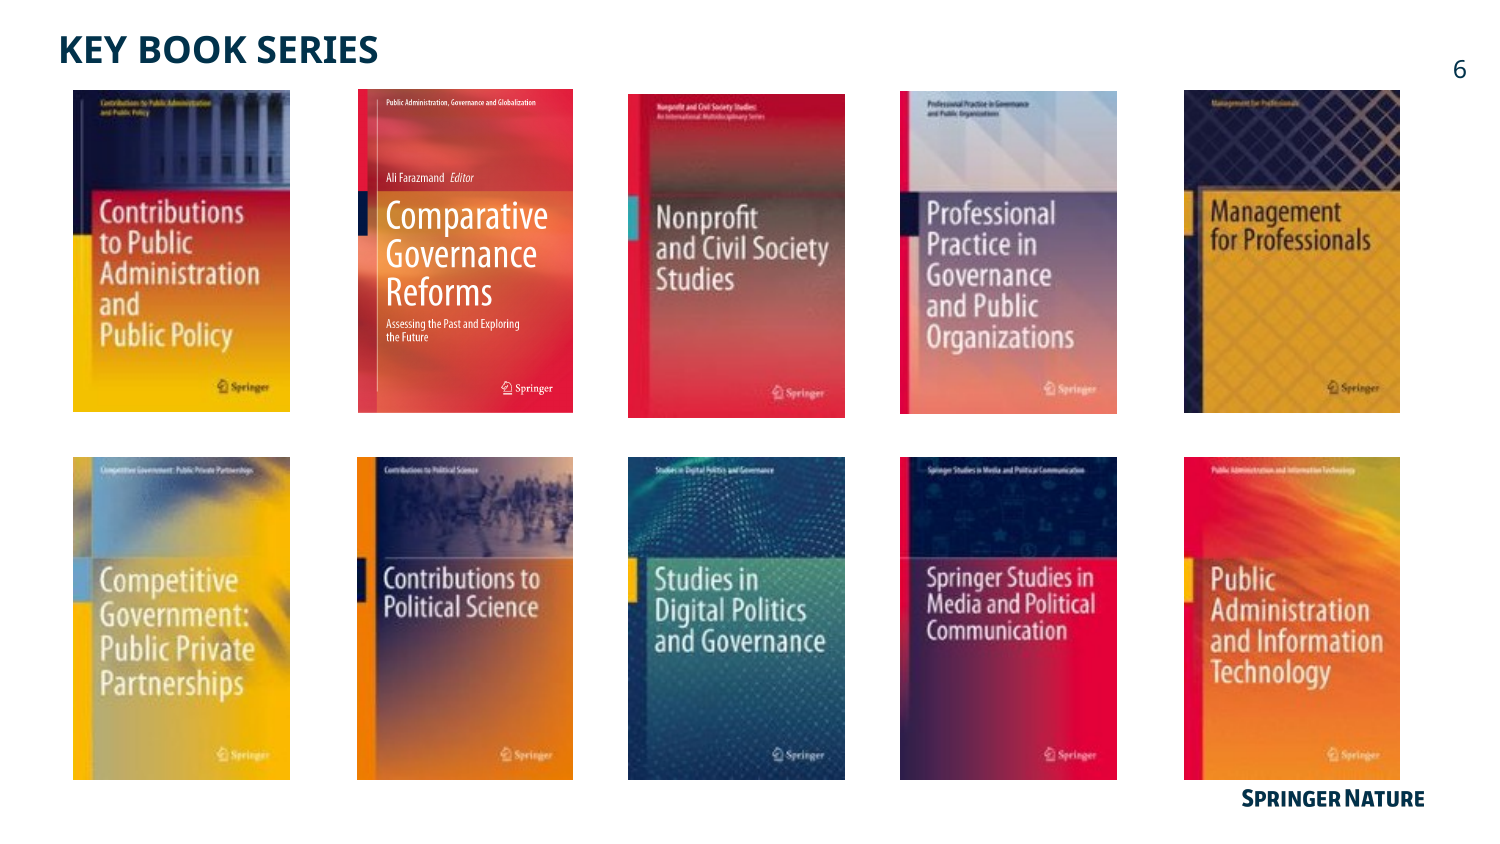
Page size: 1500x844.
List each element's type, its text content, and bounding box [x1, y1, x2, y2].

picture [1184, 90, 1400, 413]
picture [628, 94, 845, 418]
picture [1248, 789, 1345, 807]
title KEY BOOK SERIES [57, 31, 1356, 69]
picture [358, 89, 573, 413]
picture [357, 457, 573, 780]
picture [73, 90, 290, 412]
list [628, 457, 845, 780]
picture [900, 91, 1117, 414]
picture [900, 457, 1117, 780]
picture [73, 457, 290, 780]
picture [1184, 457, 1400, 780]
picture [1360, 789, 1424, 807]
picture [1260, 798, 1267, 807]
slide_number 6 [1379, 50, 1468, 92]
